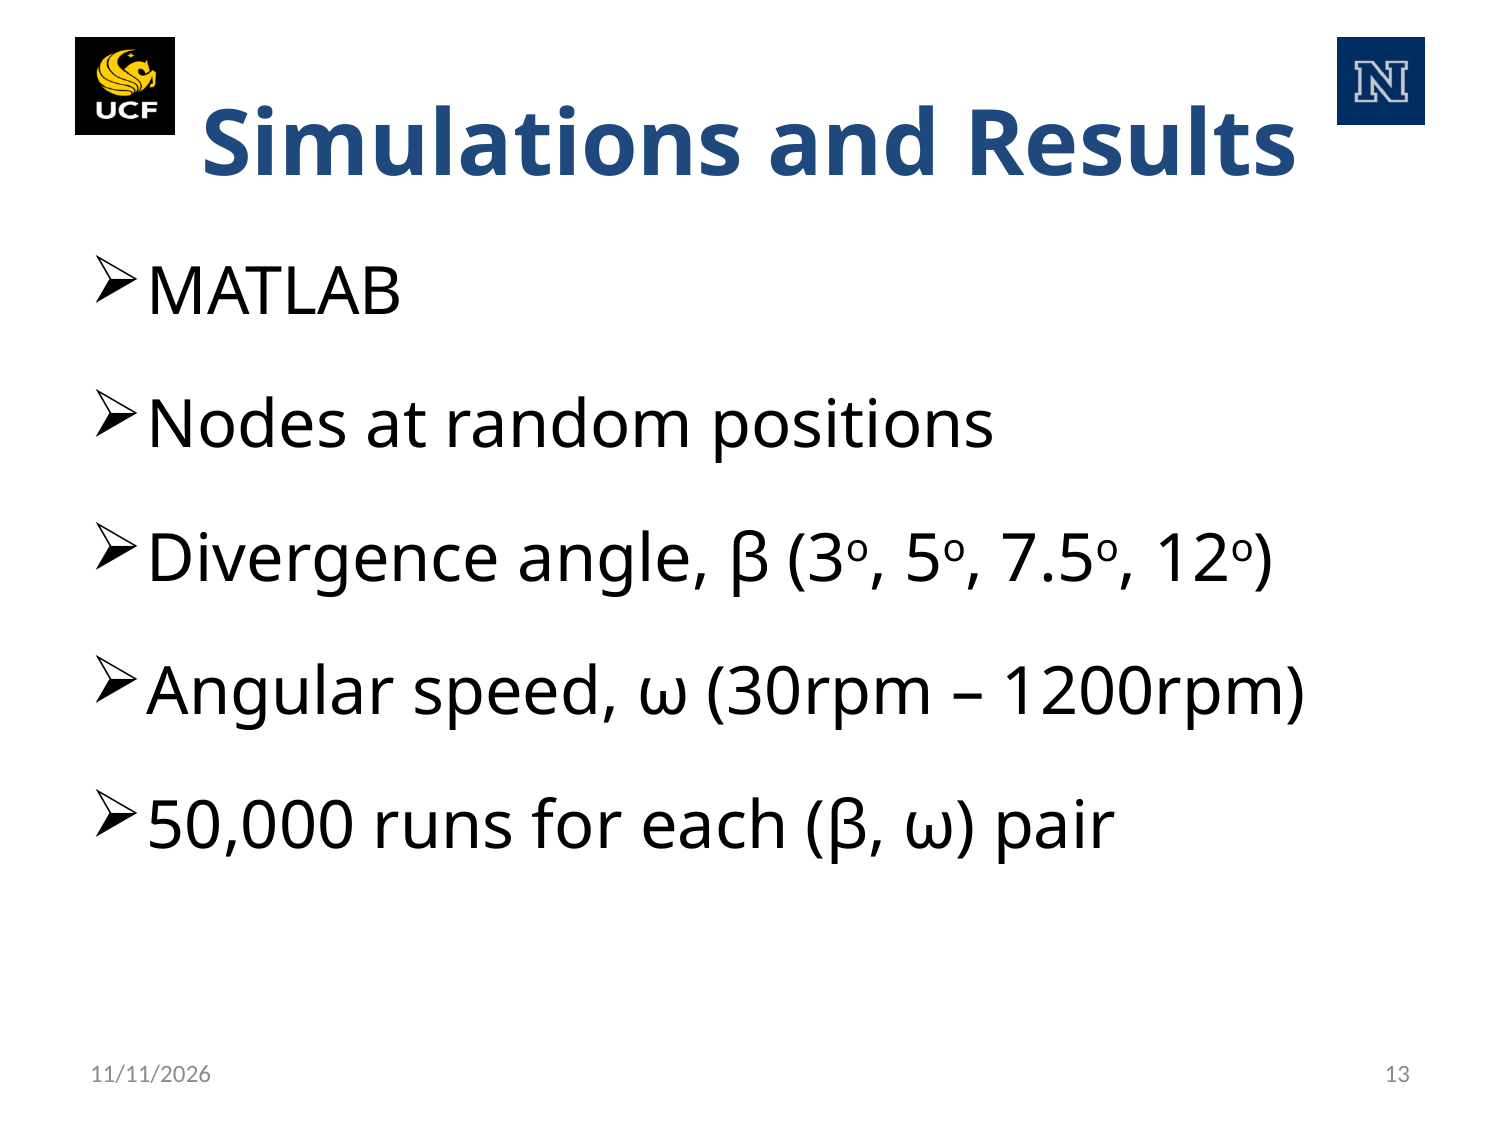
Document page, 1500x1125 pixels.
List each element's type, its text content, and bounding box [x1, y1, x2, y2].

list MATLAB Nodes at random positions Divergence angle, β (3o, 5o, 7.5o, 12o) Angular speed, ω (30rpm – 1200rpm) 50,000 runs for each (β, ω) pair [75, 200, 1450, 996]
picture [1337, 37, 1425, 45]
title Simulations and Results [75, 45, 1425, 200]
slide_number 01-Nov-16 [75, 1042, 425, 1103]
slide_number 13 [1074, 1042, 1425, 1103]
picture [75, 37, 175, 45]
